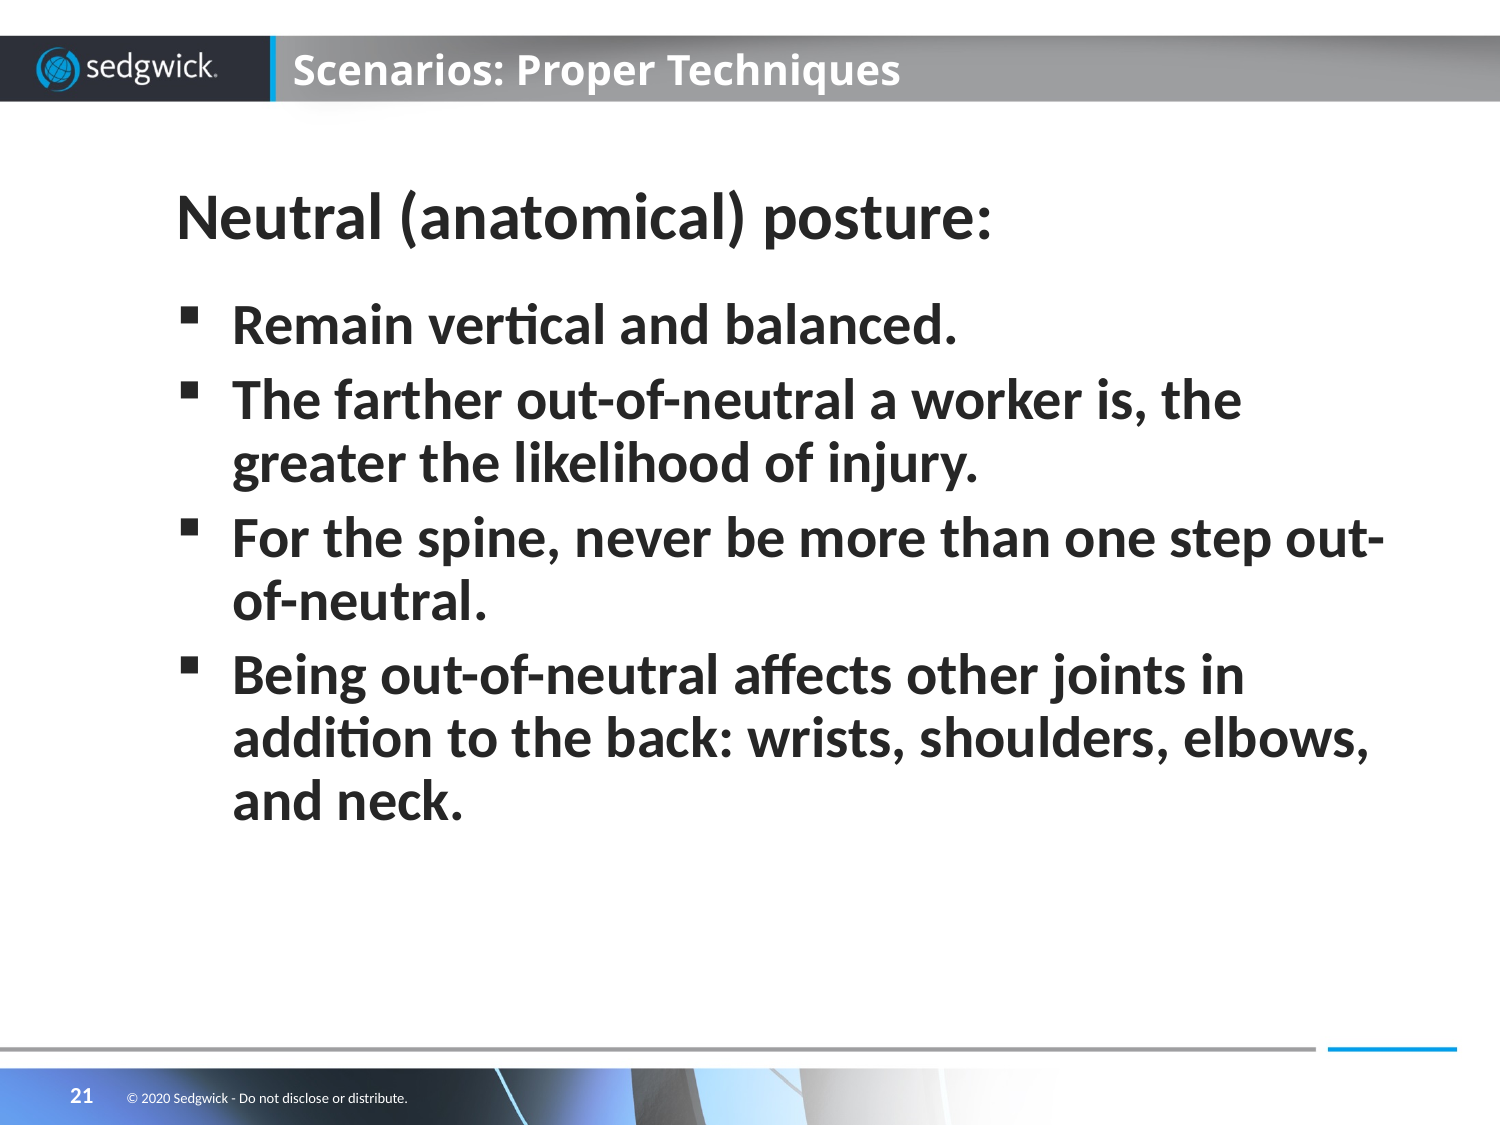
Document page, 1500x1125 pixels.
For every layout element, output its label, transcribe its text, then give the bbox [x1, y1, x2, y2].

title Scenarios: Proper Techniques [278, 36, 1500, 102]
list Neutral (anatomical) posture: Remain vertical and balanced. The farther out-of-neutral a worker is, the greater the likelihood of injury. For the spine, never be more than one step out-of-neutral. Being out-of-neutral affects other joints in addition to the back: wrists, shoulders, elbows, and neck. [161, 174, 1426, 985]
picture [0, 0, 1500, 1125]
